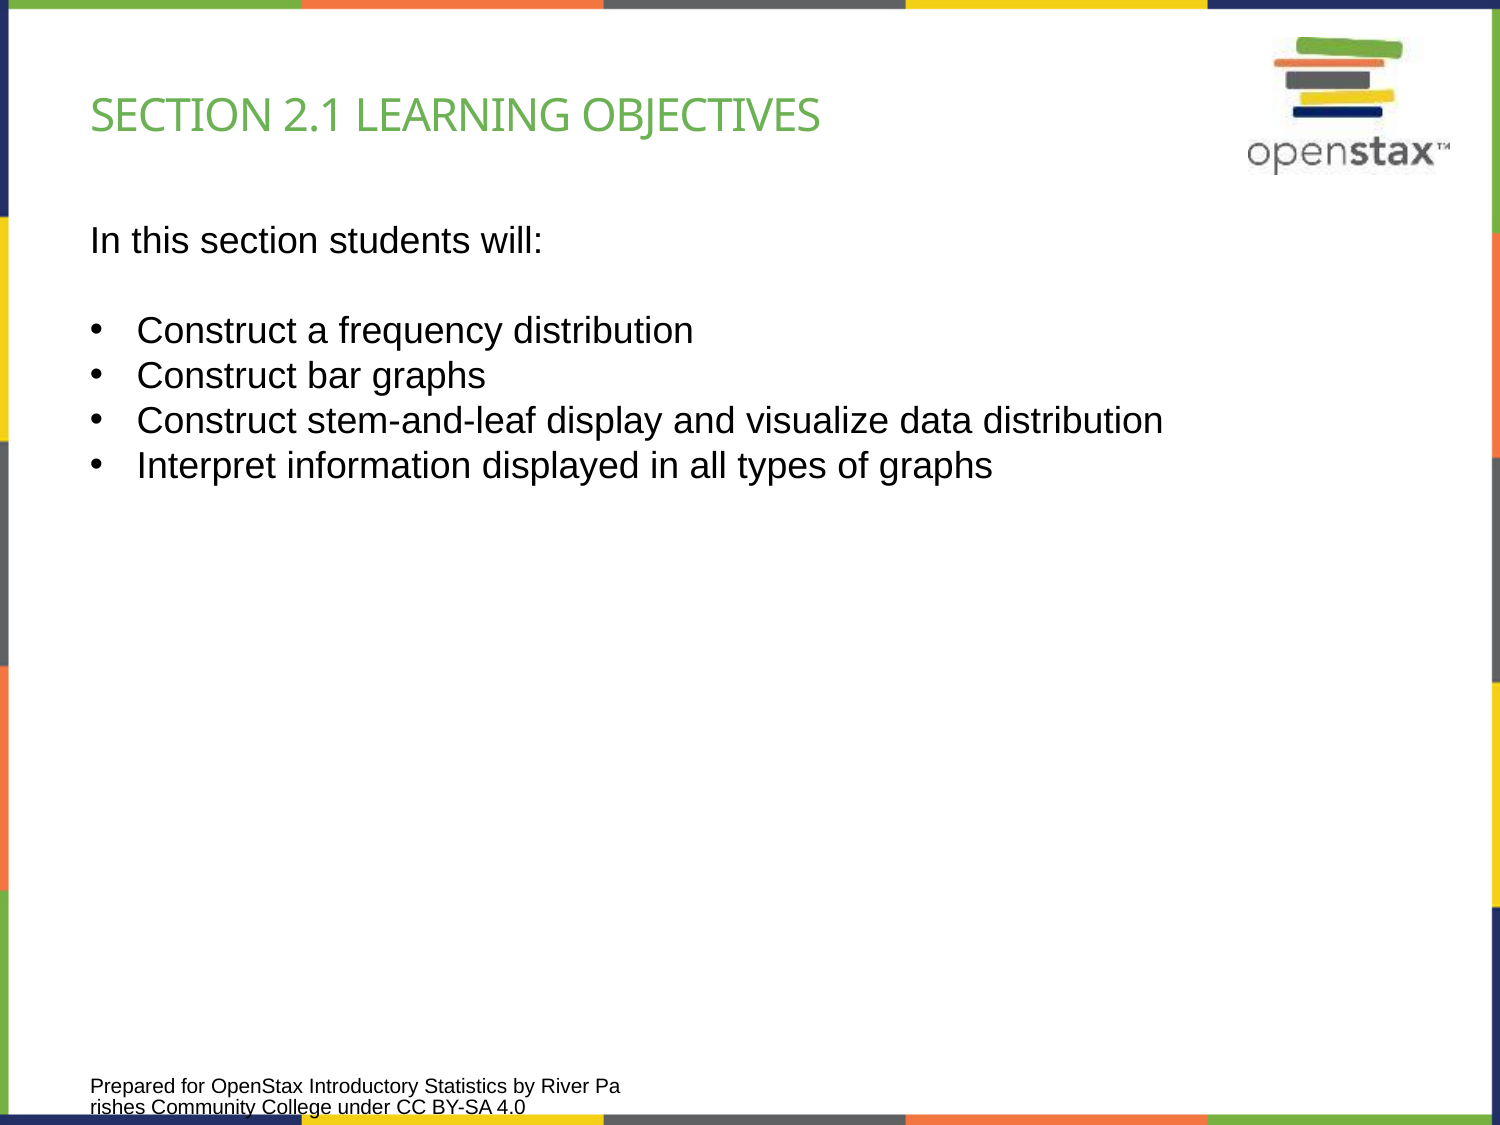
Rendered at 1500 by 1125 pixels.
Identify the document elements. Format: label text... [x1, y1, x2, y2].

title Section 2.1 Learning Objectives [75, 39, 1246, 148]
footer Prepared for OpenStax Introductory Statistics by River Parishes Community College under CC BY-SA 4.0 [75, 1065, 638, 1112]
picture [0, 0, 1500, 1125]
text_box In this section students will: Construct a frequency distribution Construct bar graphs Construct stem-and-leaf display and visualize data distribution Interpret information displayed in all types of graphs [74, 208, 1450, 493]
